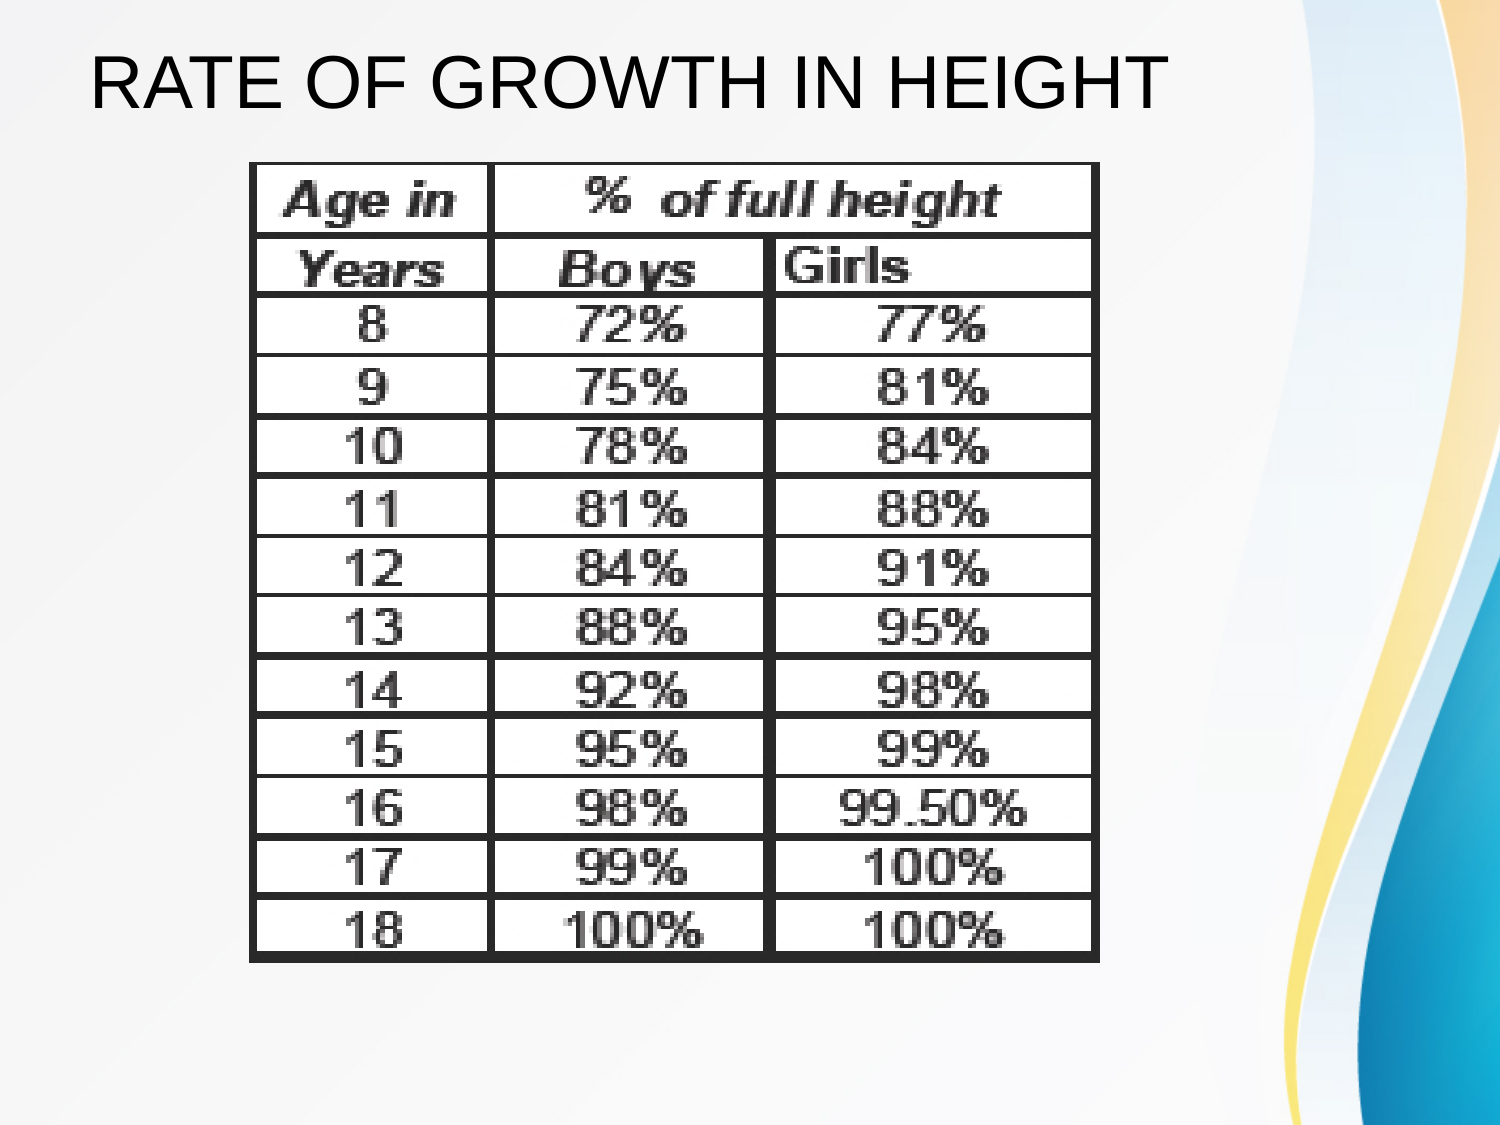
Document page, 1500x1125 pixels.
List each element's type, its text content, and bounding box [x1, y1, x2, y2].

title RATE OF GROWTH IN HEIGHT [74, 30, 1426, 127]
picture [0, 0, 1500, 1125]
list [249, 162, 1100, 963]
